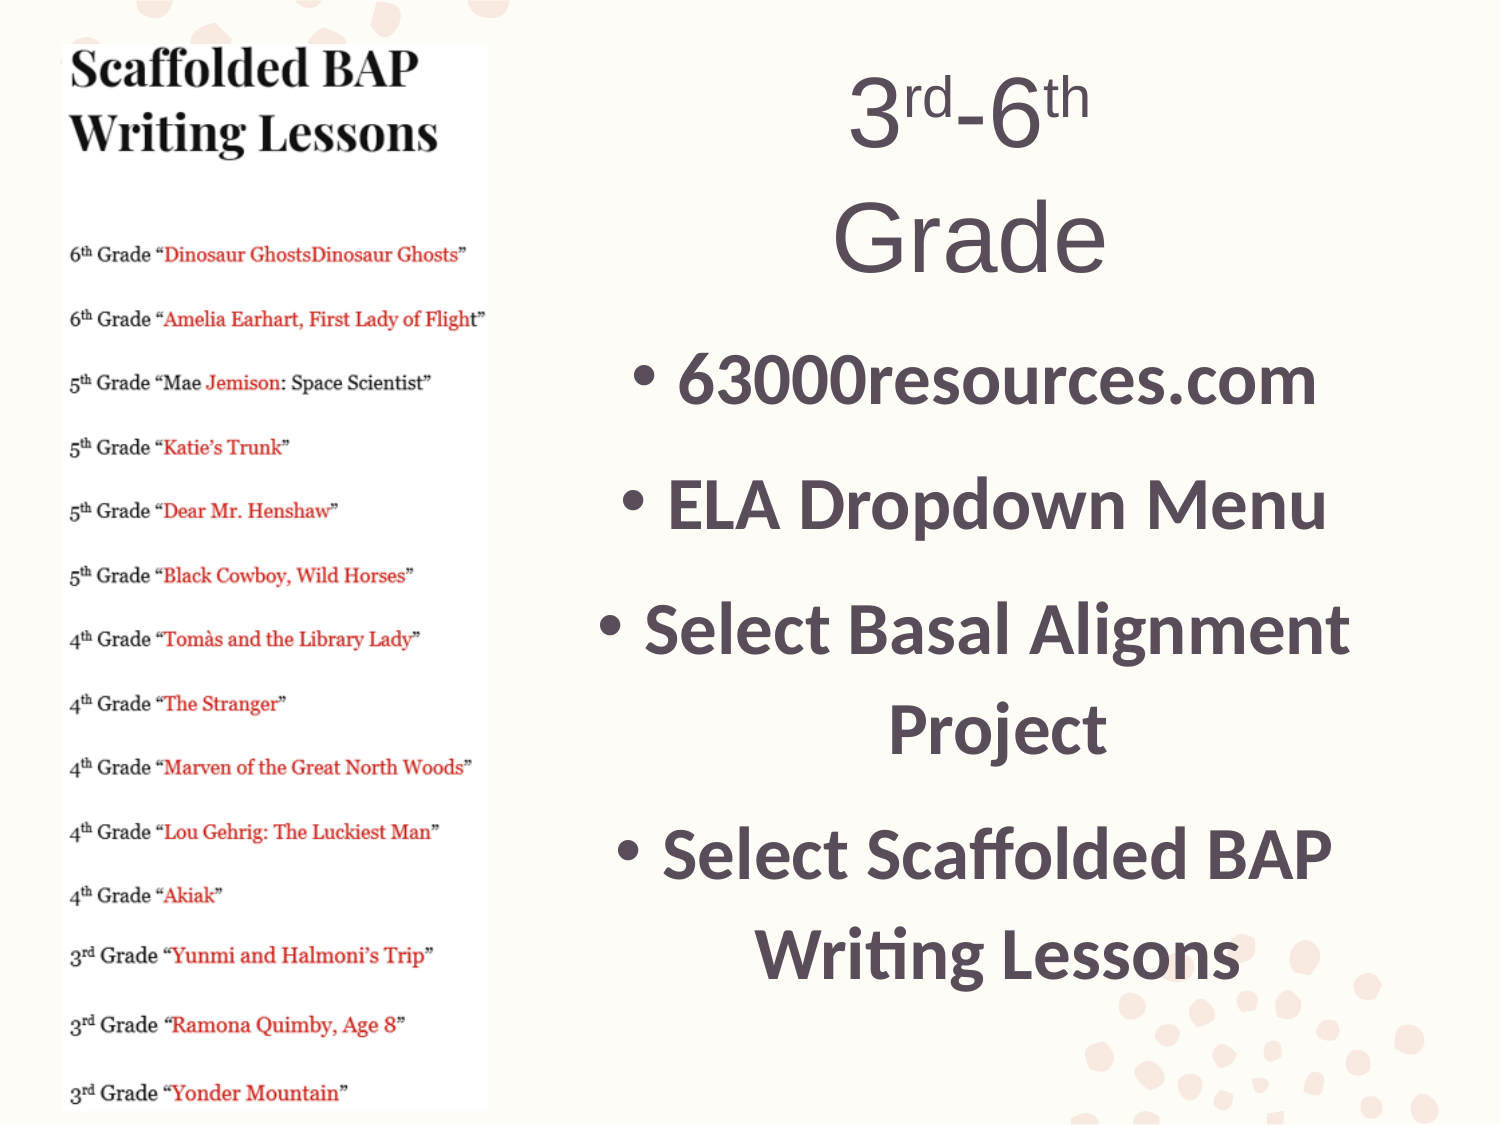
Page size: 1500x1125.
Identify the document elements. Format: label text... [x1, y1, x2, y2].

title 3rd-6th Grade [771, 23, 1169, 300]
picture [62, 44, 488, 1111]
list 63000resources.com ELA Dropdown Menu Select Basal Alignment Project Select Scaffolded BAP Writing Lessons [488, 312, 1463, 1100]
